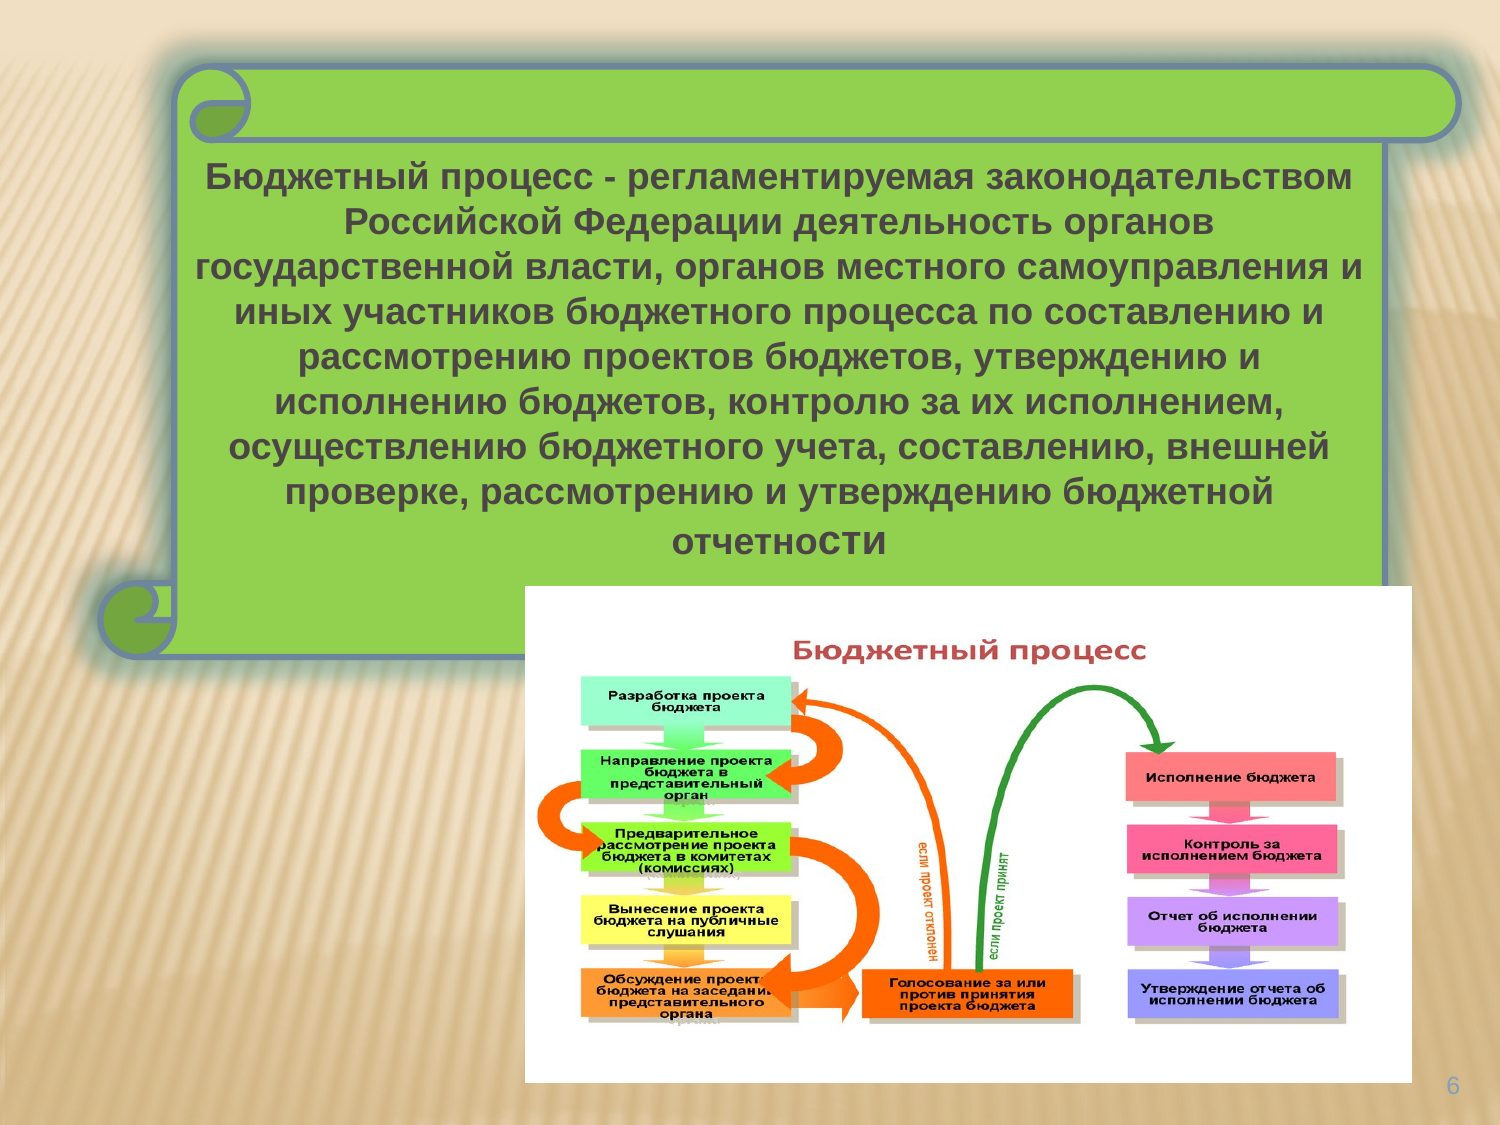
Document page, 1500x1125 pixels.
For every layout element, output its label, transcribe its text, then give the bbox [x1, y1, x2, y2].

picture [525, 585, 1412, 1083]
slide_number 6 [1350, 1062, 1475, 1103]
text_box Бюджетный процесс - регламентируемая законодательством Российской Федерации деятельность органов государственной власти, органов местного самоуправления и иных участников бюджетного процесса по составлению и рассмотрению проектов бюджетов, утверждению и исполнению бюджетов, контролю за их исполнением, осуществлению бюджетного учета, составлению, внешней проверке, рассмотрению и утверждению бюджетной отчетности [97, 63, 1462, 661]
